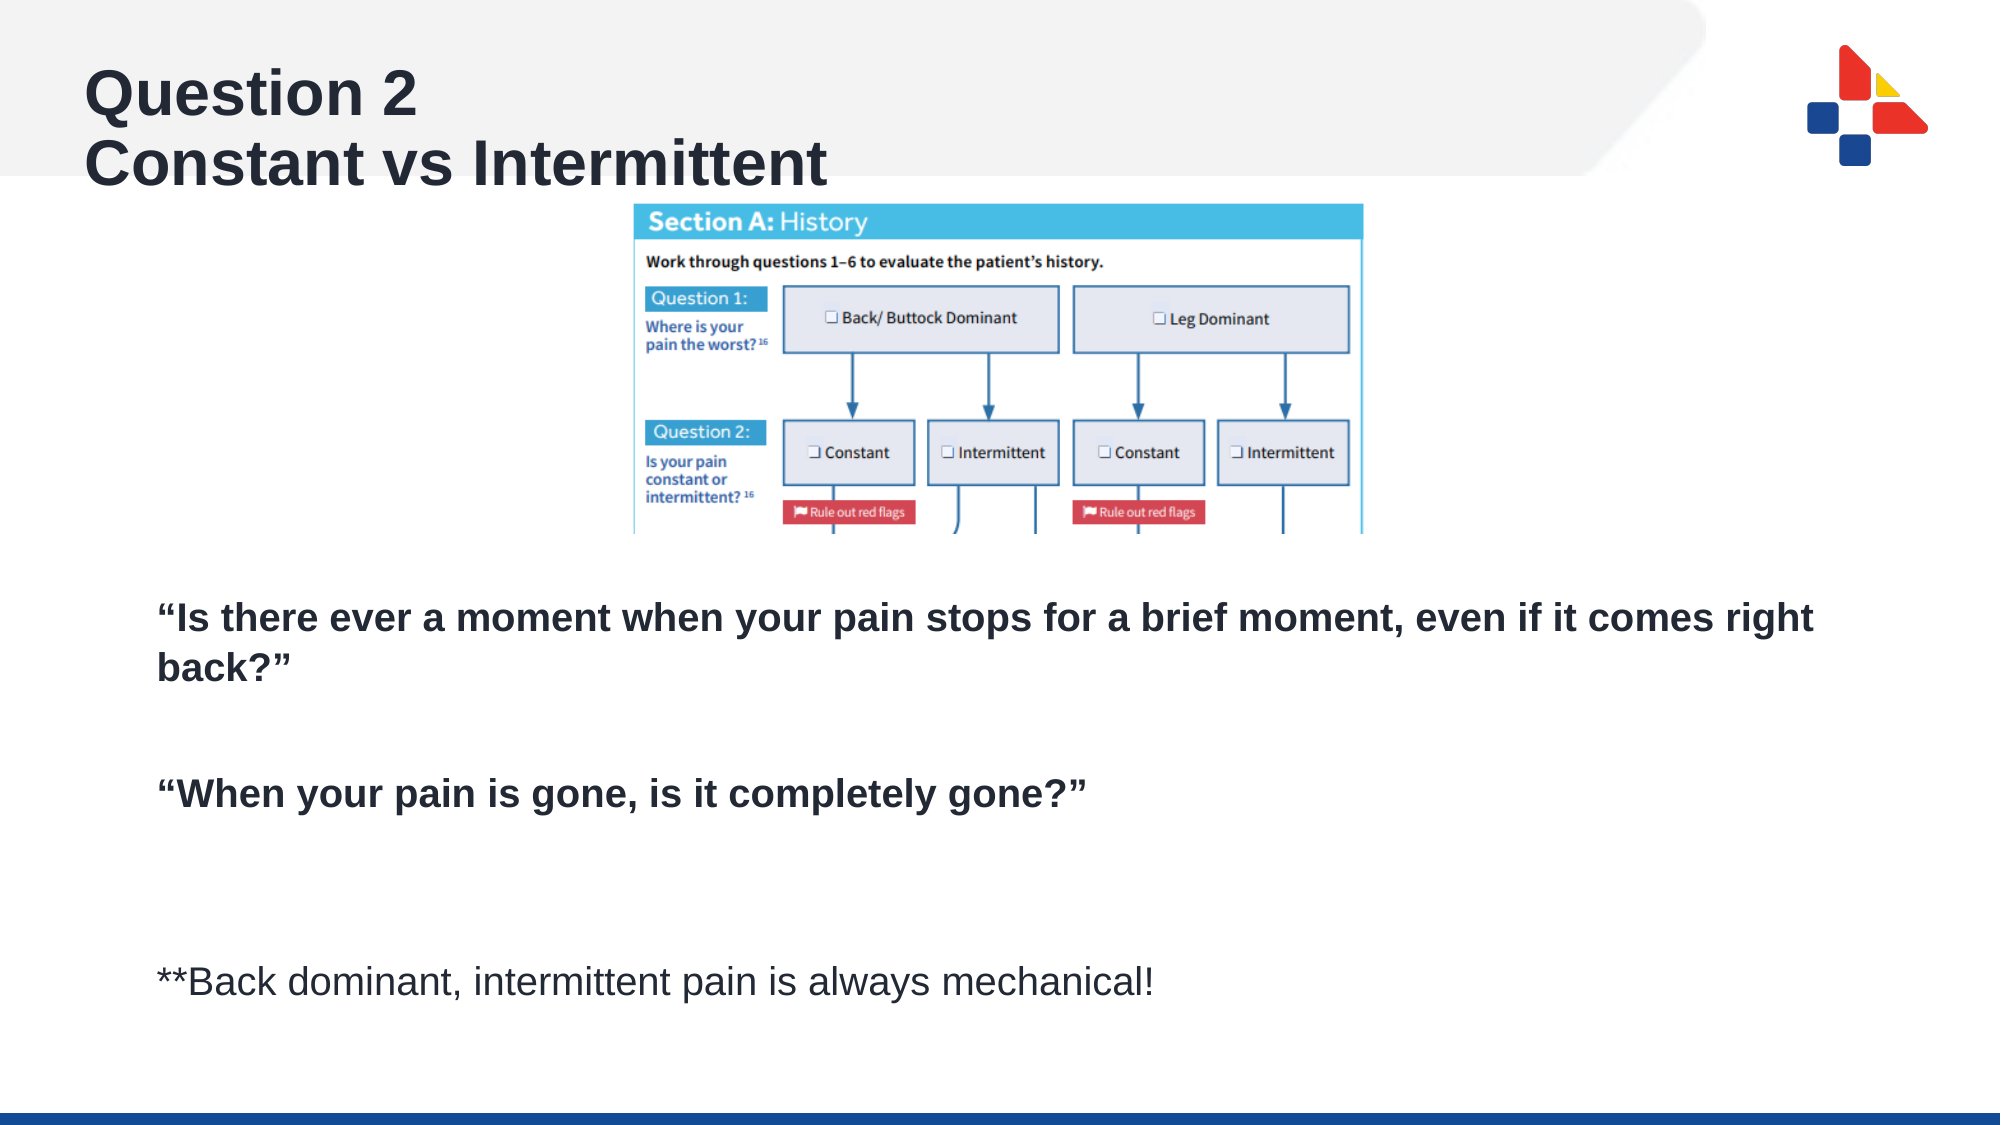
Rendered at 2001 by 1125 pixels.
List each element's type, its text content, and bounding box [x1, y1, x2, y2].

title Question 2 Constant vs Intermittent [69, 52, 1520, 208]
list “Is there ever a moment when your pain stops for a brief moment, even if it comes right back?” “When your pain is gone, is it completely gone?” **Back dominant, intermittent pain is always mechanical! [141, 299, 1863, 1014]
picture [633, 196, 1371, 534]
